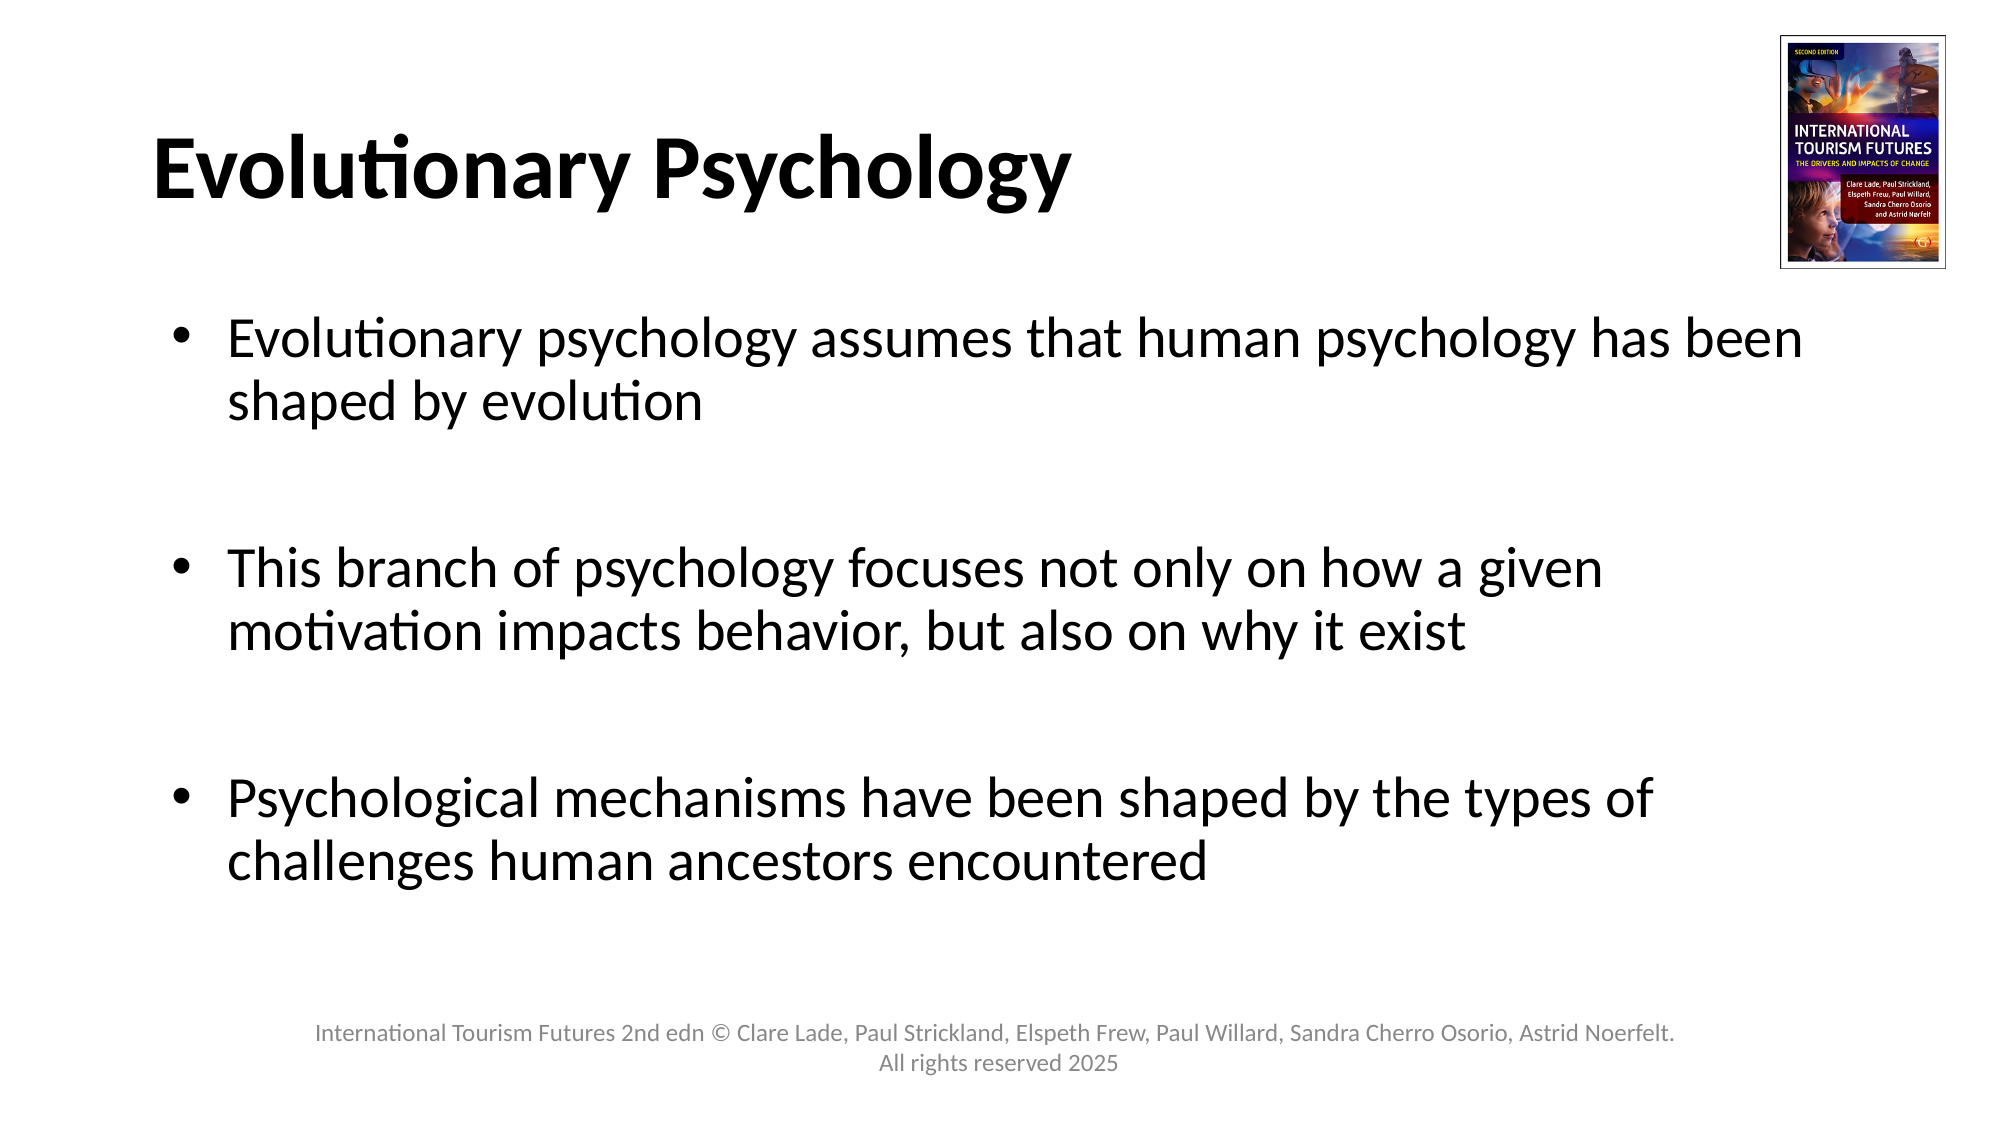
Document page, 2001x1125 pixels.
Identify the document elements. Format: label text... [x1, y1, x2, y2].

title Evolutionary Psychology [137, 59, 1863, 278]
picture [1780, 35, 1946, 269]
list Evolutionary psychology assumes that human psychology has been shaped by evolution This branch of psychology focuses not only on how a given motivation impacts behavior, but also on why it exist Psychological mechanisms have been shaped by the types of challenges human ancestors encountered [137, 299, 1863, 1014]
